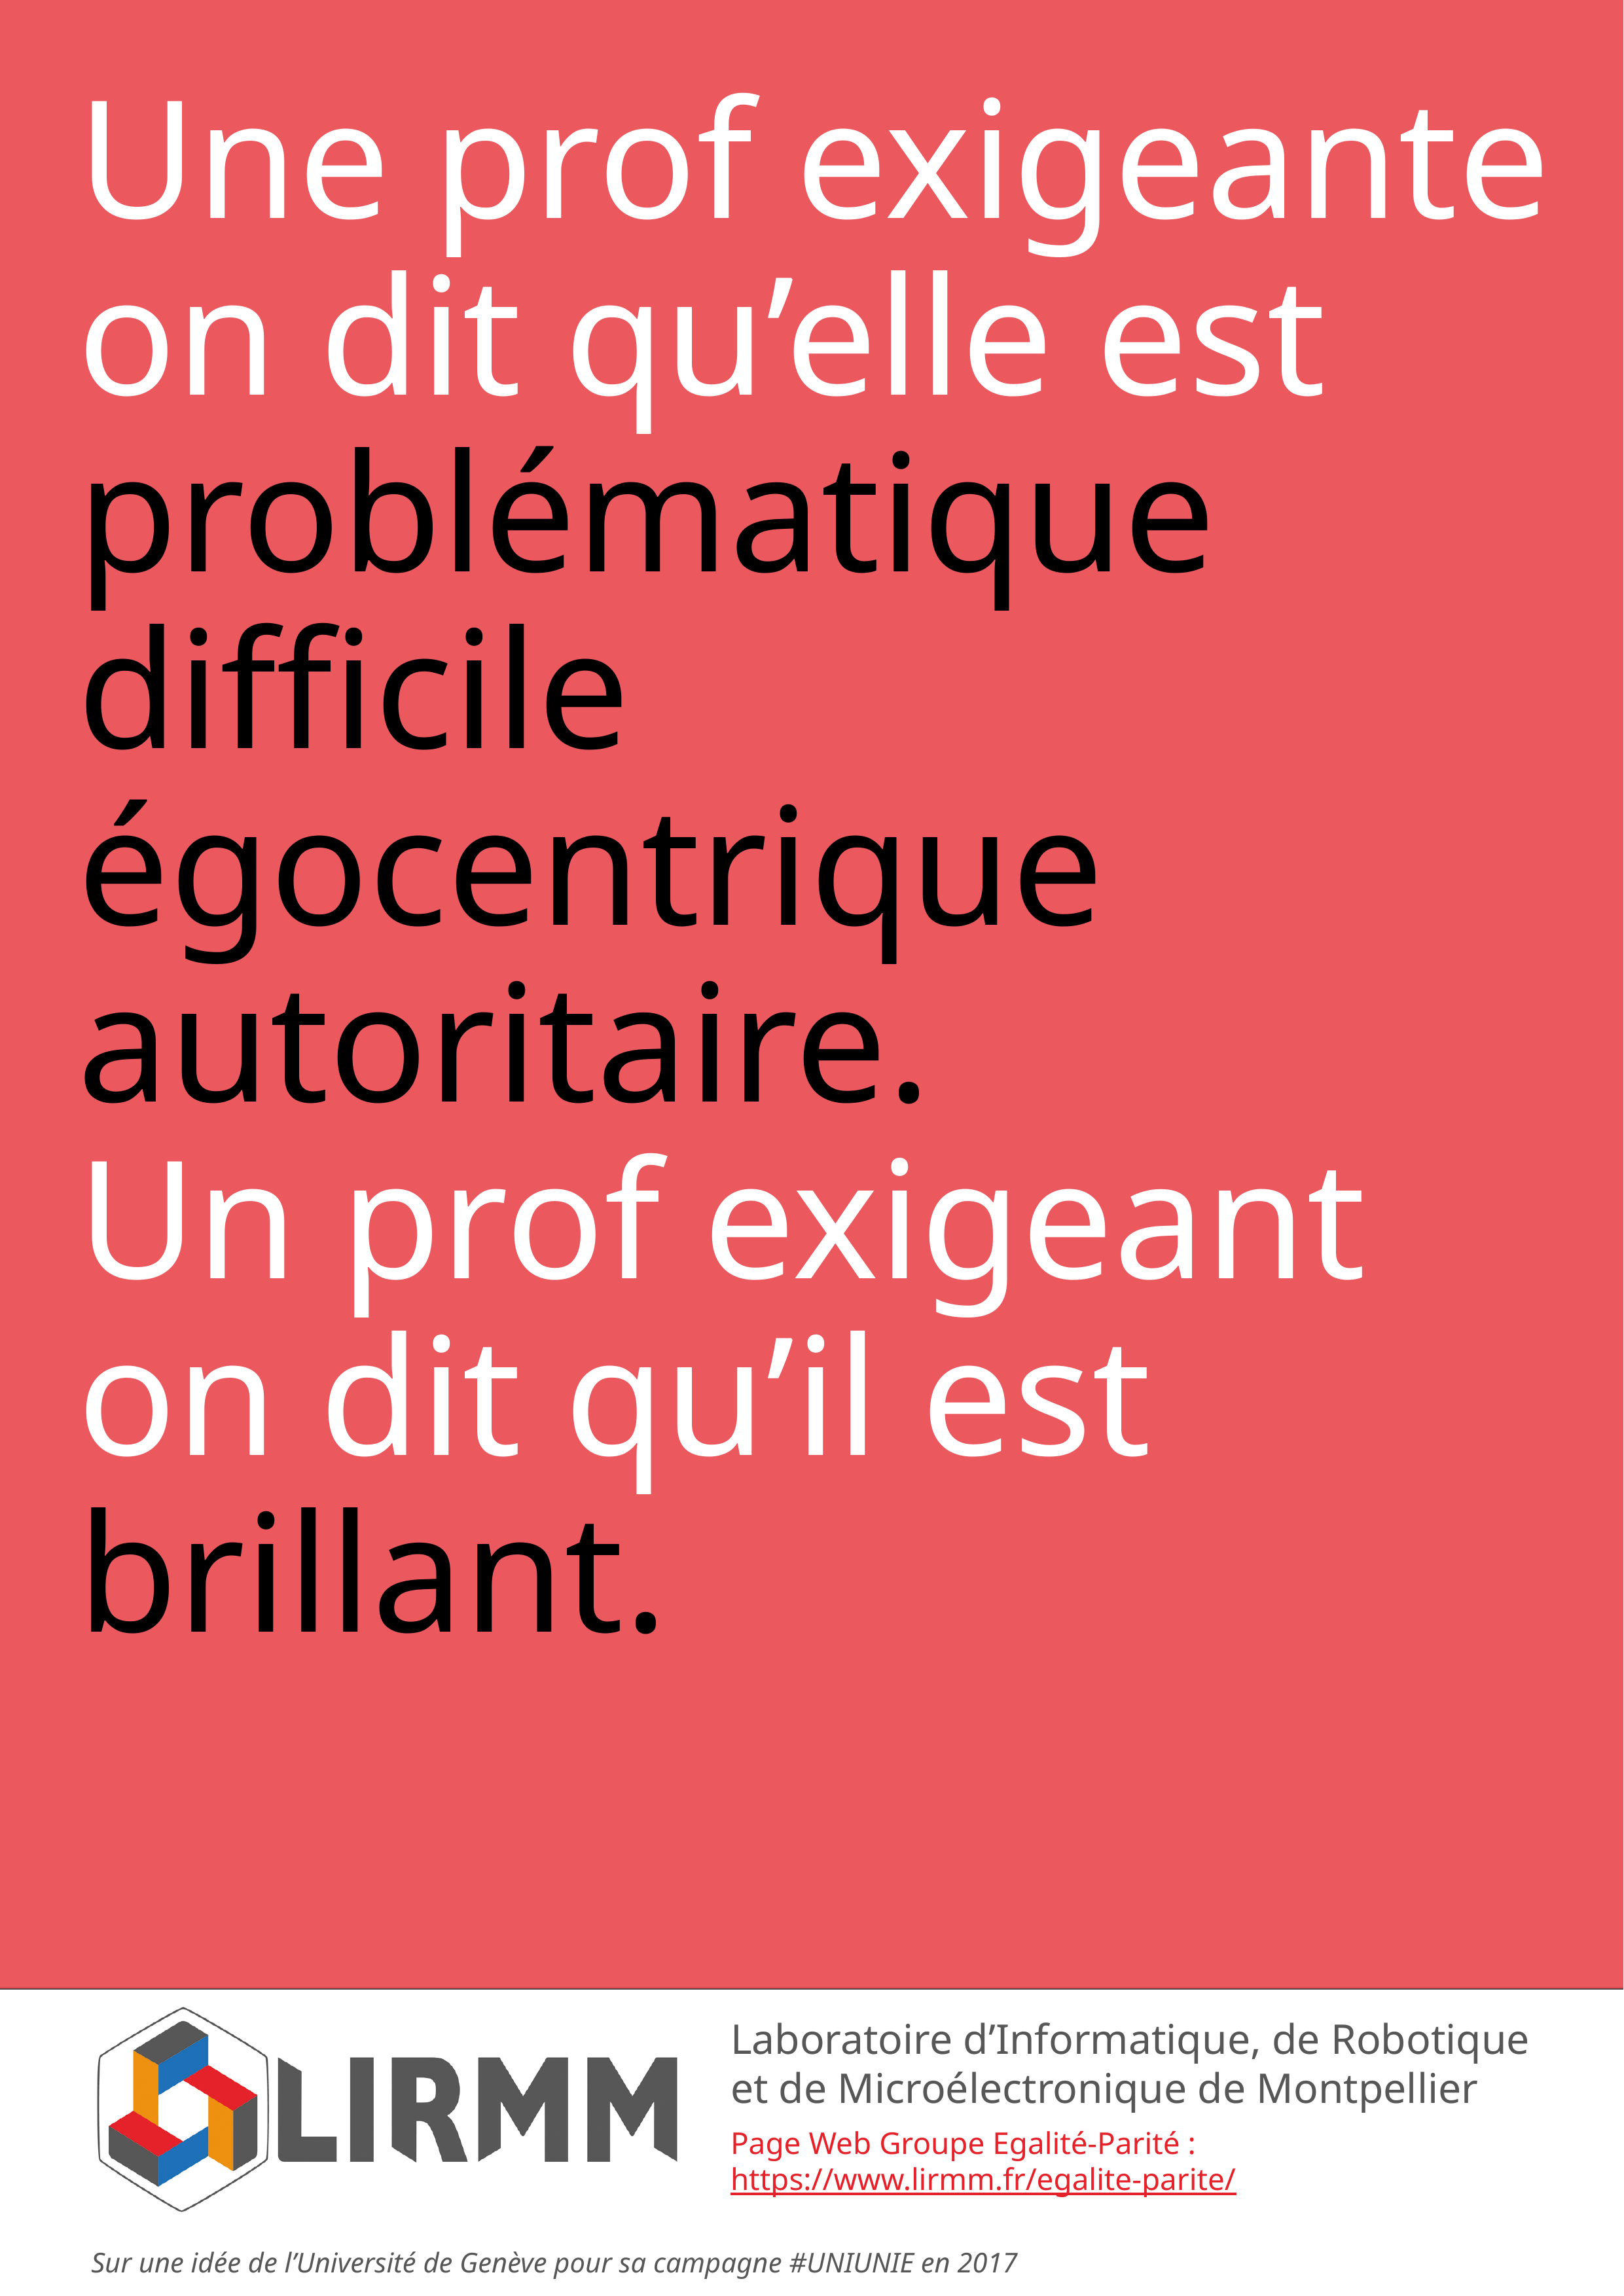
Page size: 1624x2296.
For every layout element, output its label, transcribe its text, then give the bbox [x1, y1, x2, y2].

title Une prof exigeante on dit qu’elle est problématique difficile égocentrique autoritaire. Un prof exigeant on dit qu’il est brillant. [0, 0, 1624, 1989]
picture [83, 1994, 688, 2223]
